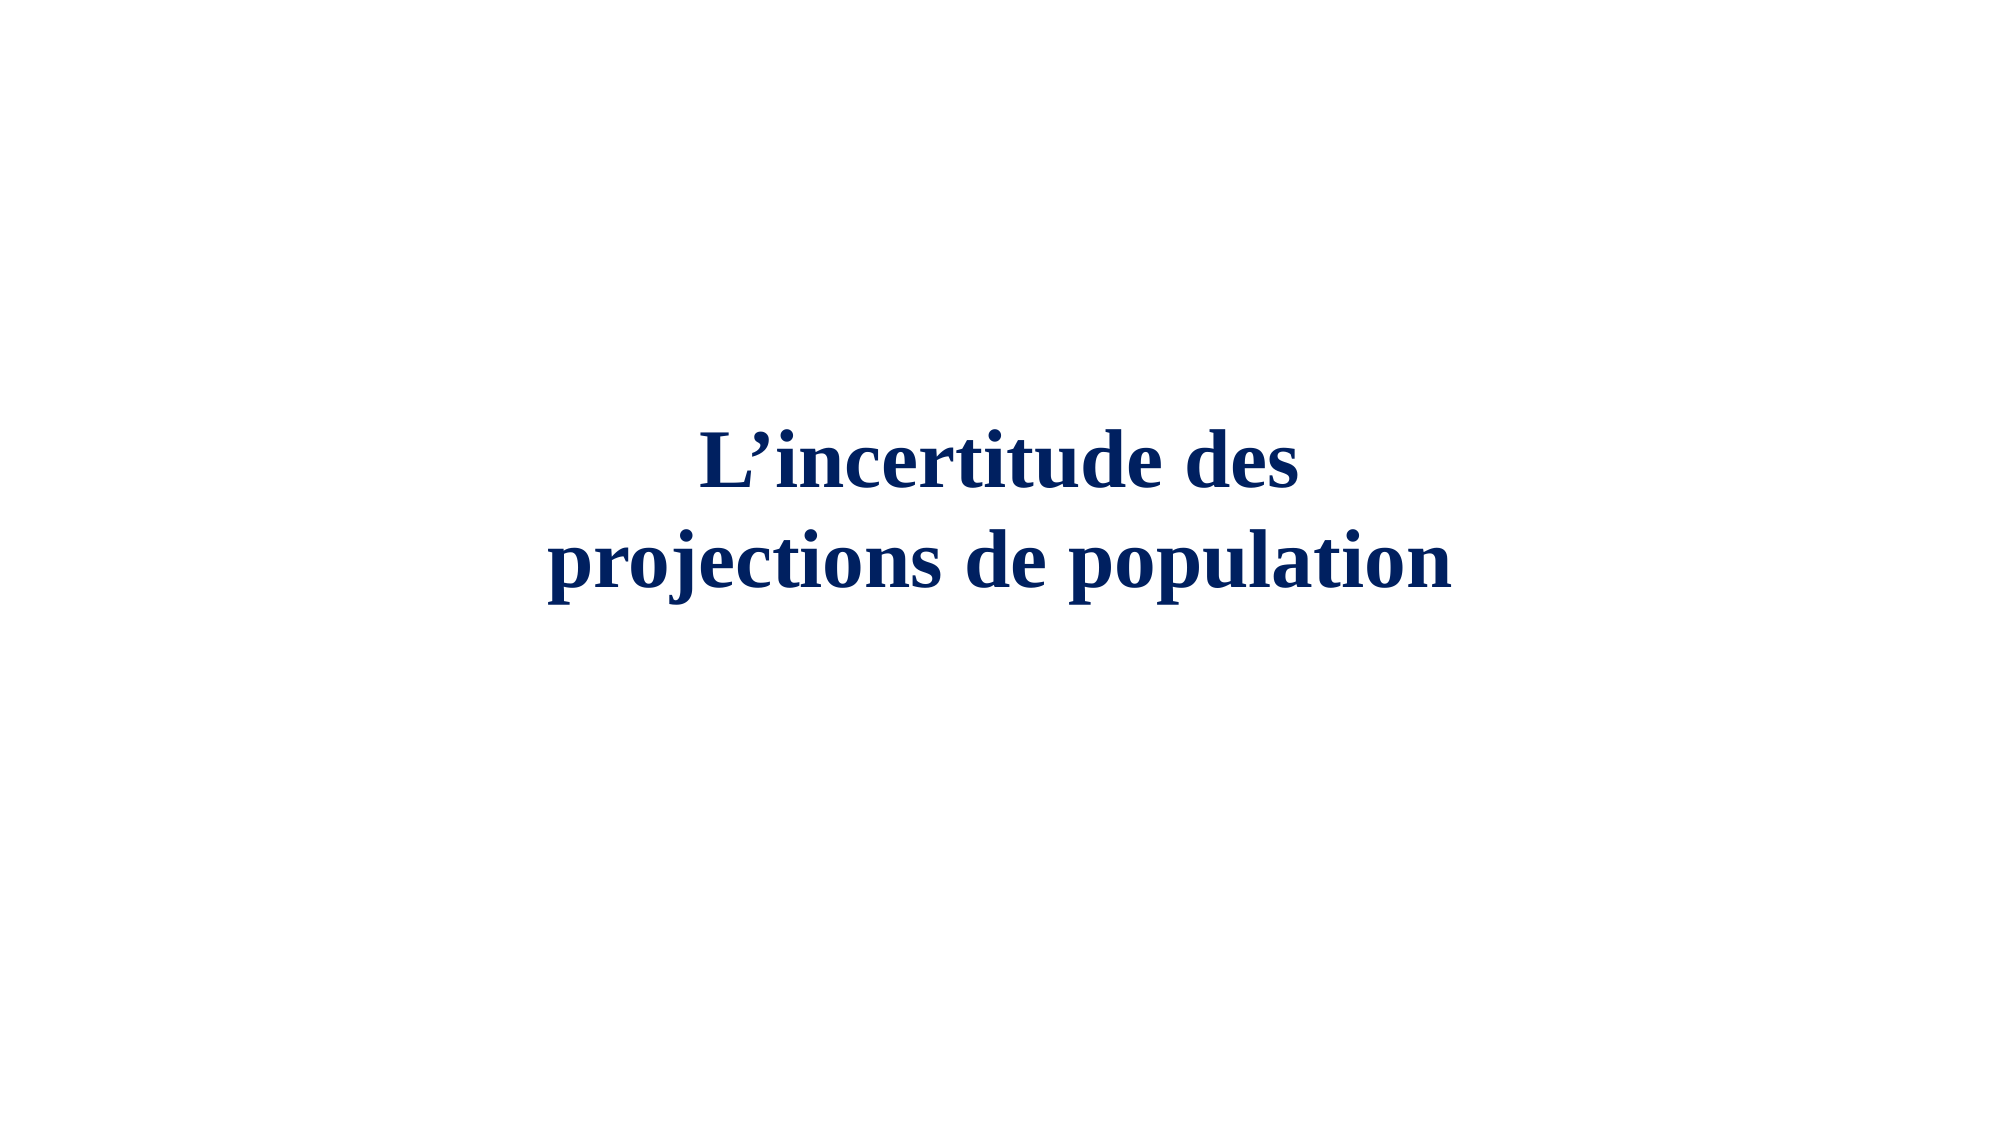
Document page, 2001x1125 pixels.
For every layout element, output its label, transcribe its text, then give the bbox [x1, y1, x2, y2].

text_box L’incertitude des projections de population [458, 397, 1542, 612]
